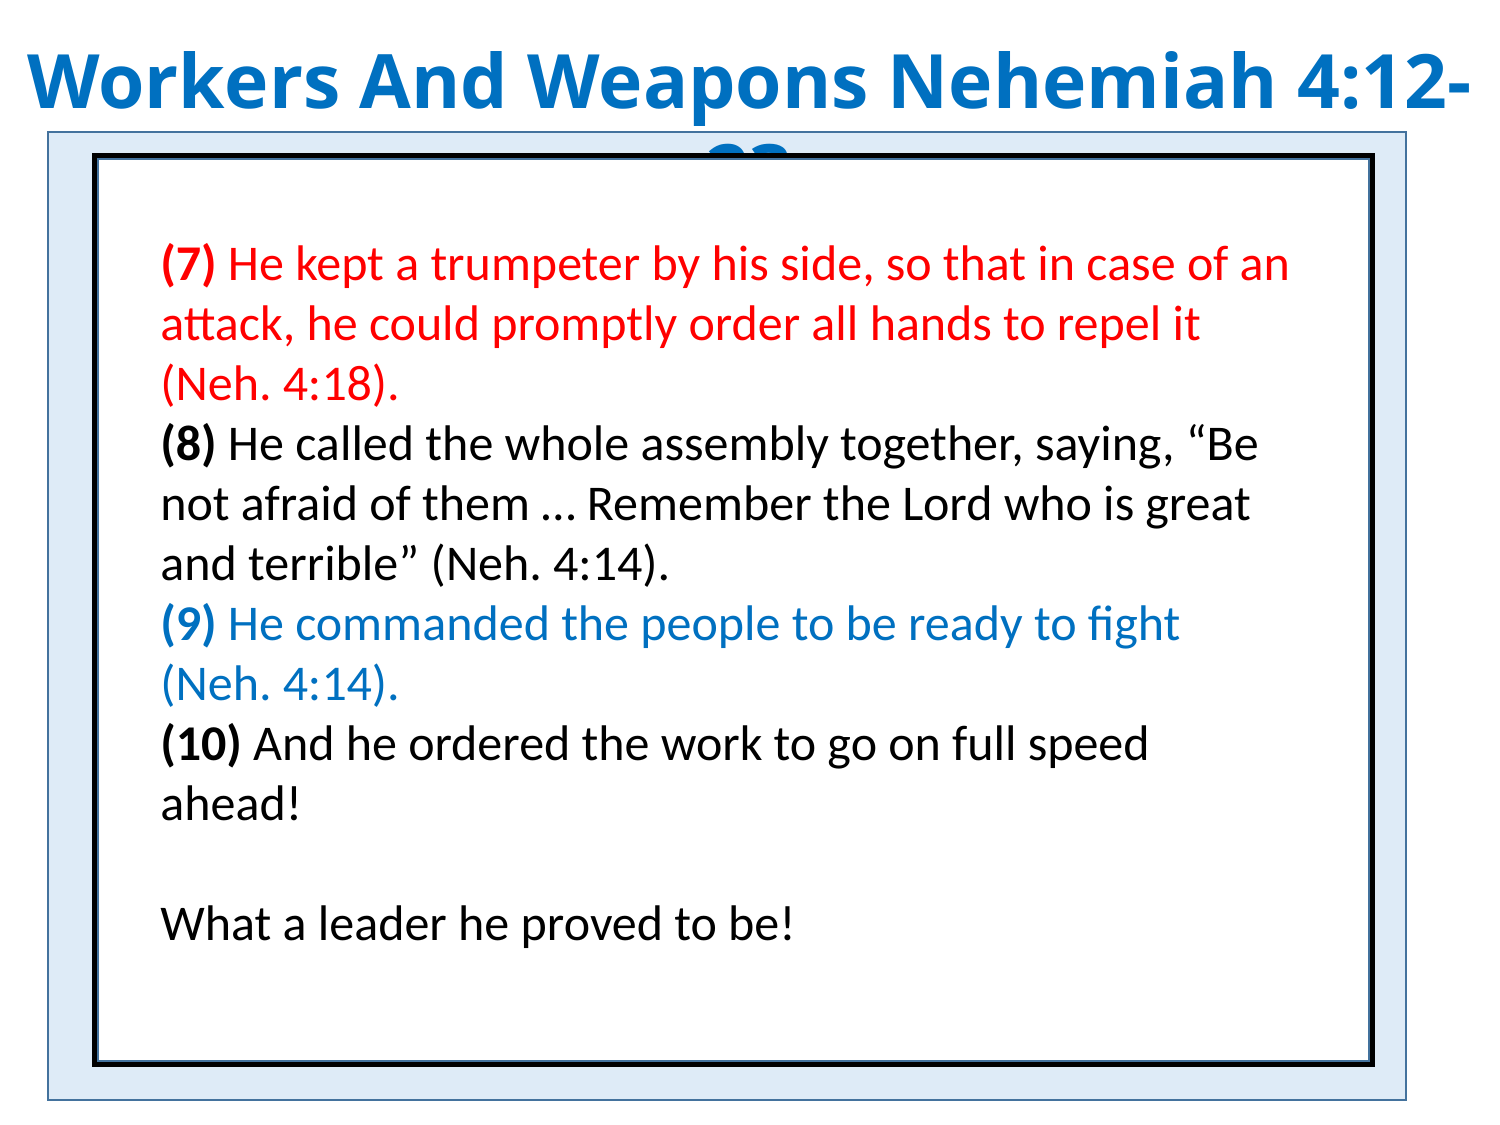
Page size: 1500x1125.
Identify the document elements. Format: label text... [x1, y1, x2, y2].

text_box (7) He kept a trumpeter by his side, so that in case of an attack, he could promptly order all hands to repel it (Neh. 4:18). (8) He called the whole assembly together, saying, “Be not afraid of them … Remember the Lord who is great and terrible” (Neh. 4:14). (9) He commanded the people to be ready to fight (Neh. 4:14). (10) And he ordered the work to go on full speed ahead! What a leader he proved to be! [145, 223, 1315, 1004]
text_box [47, 221, 1407, 1101]
text_box Workers And Weapons Nehemiah 4:12-23 [0, 26, 1500, 221]
text_box [97, 158, 1370, 1062]
